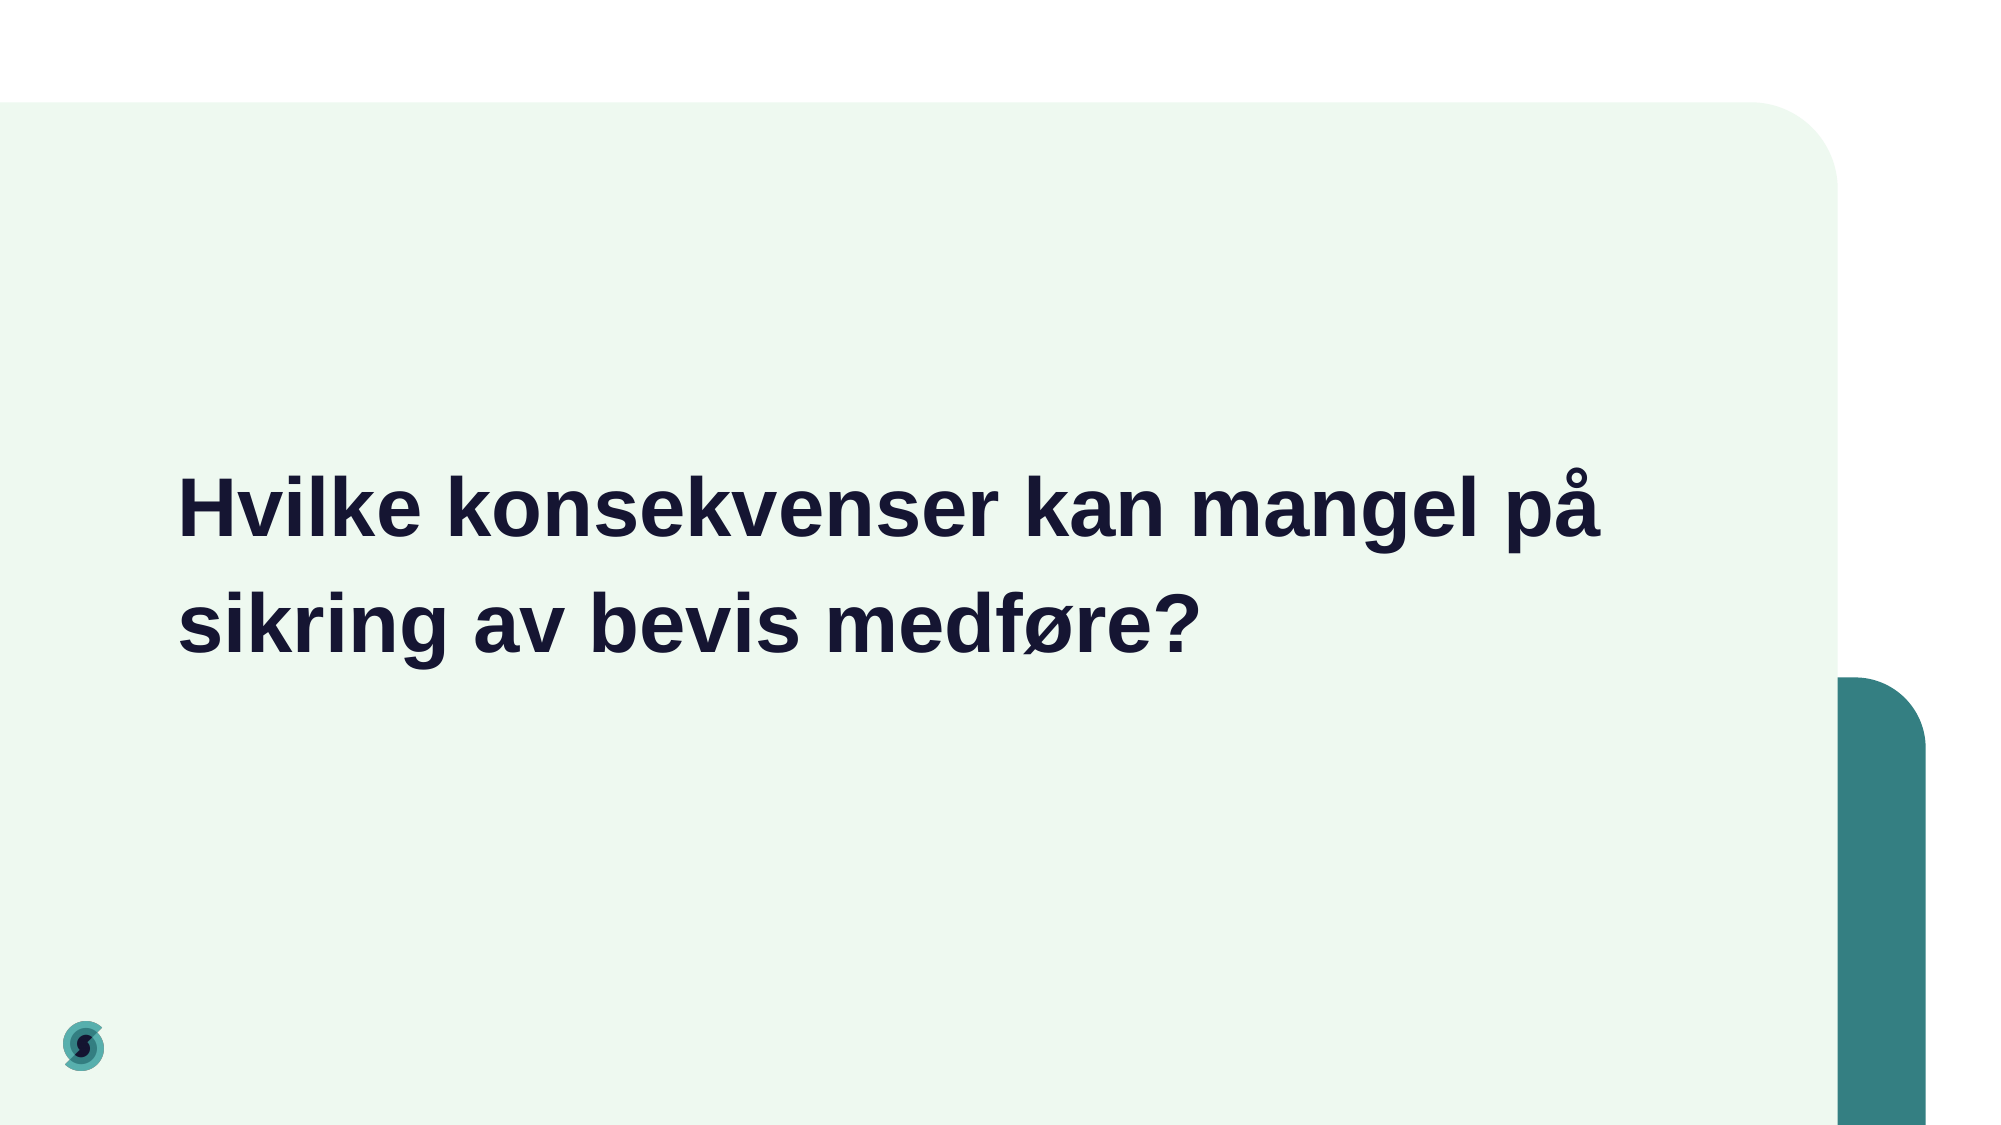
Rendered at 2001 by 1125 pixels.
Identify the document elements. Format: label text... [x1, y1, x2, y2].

picture [63, 1021, 104, 1071]
title Hvilke konsekvenser kan mangel på sikring av bevis medføre? [162, 173, 1684, 932]
